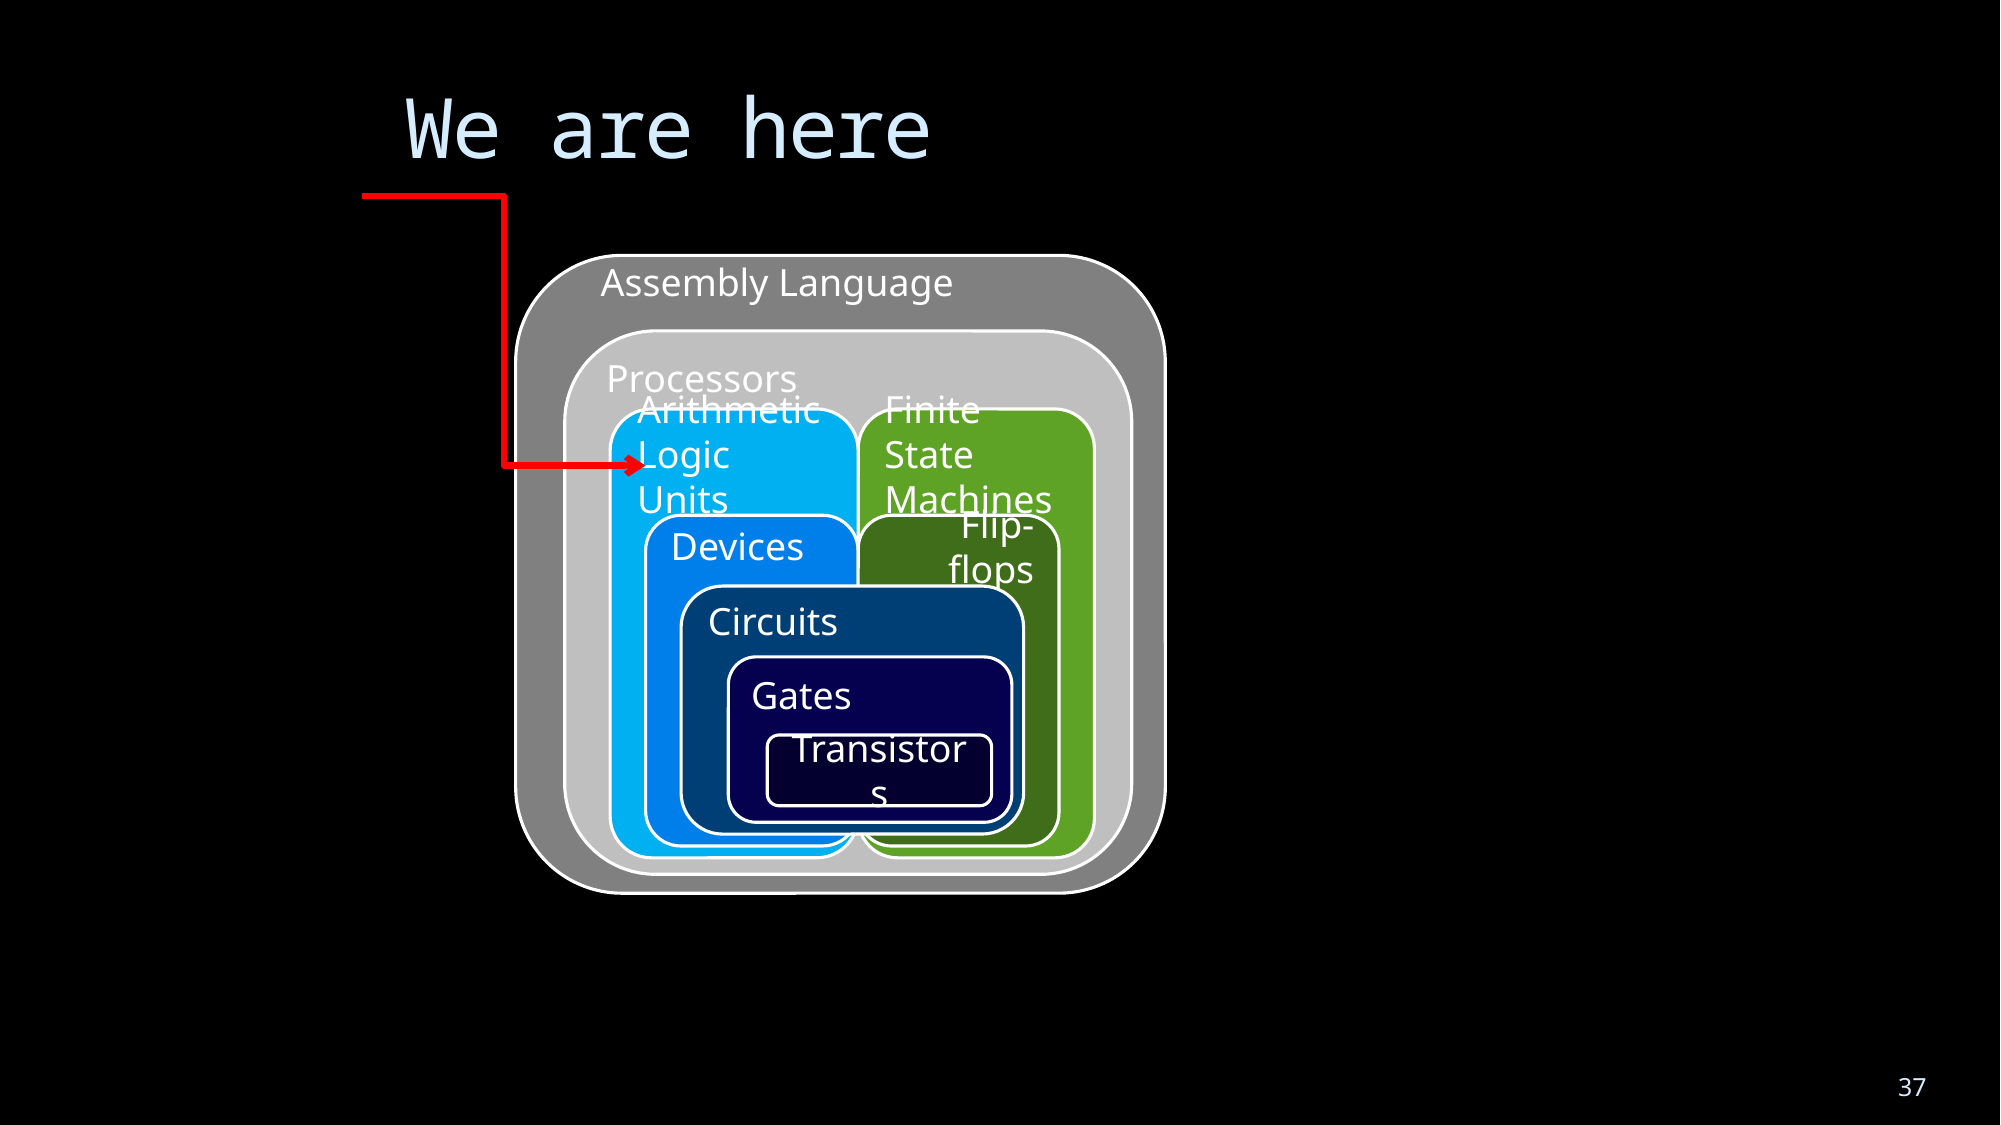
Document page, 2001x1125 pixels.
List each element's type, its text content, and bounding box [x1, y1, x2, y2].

text_box Circuits [679, 584, 1026, 836]
text_box Devices [644, 513, 858, 848]
text_box Flip-flops [856, 513, 1061, 848]
text_box Processors [563, 329, 1134, 876]
text_box Finite State Machines [858, 407, 1096, 860]
text_box Gates [726, 655, 1014, 824]
text_box Assembly Language [514, 253, 1167, 895]
slide_number 37 [1883, 1052, 1984, 1113]
title We are here [390, 68, 1473, 219]
text_box Arithmetic Logic Units [608, 407, 860, 860]
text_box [361, 195, 647, 467]
text_box Transistors [765, 733, 994, 808]
